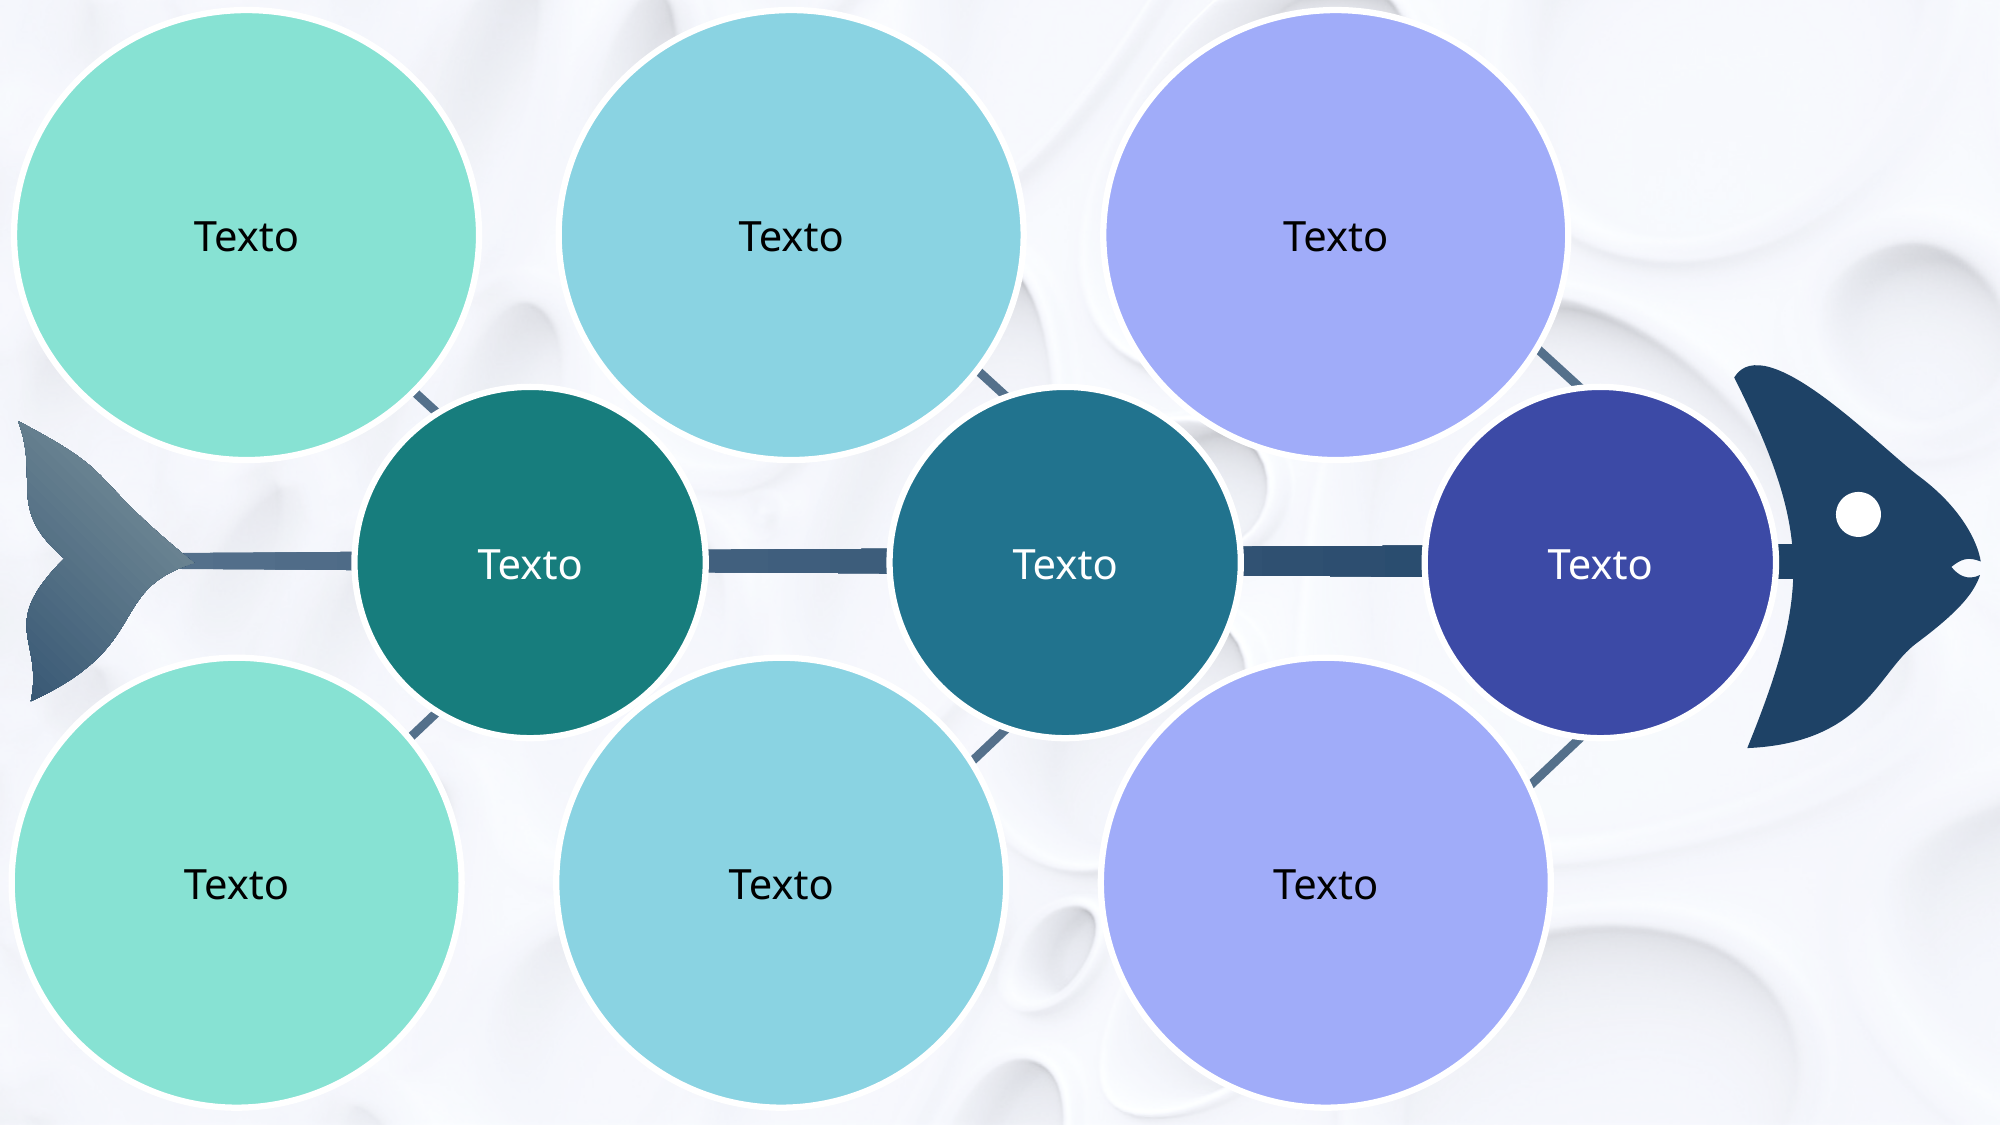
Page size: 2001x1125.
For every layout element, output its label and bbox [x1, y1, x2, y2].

text_box [267, 257, 596, 558]
text_box [271, 562, 596, 869]
text_box [1441, 562, 1766, 869]
text_box [1622, 396, 1939, 719]
picture [0, 0, 2000, 1125]
text_box [854, 257, 1182, 558]
text_box [1437, 257, 1766, 558]
text_box [858, 562, 1182, 869]
